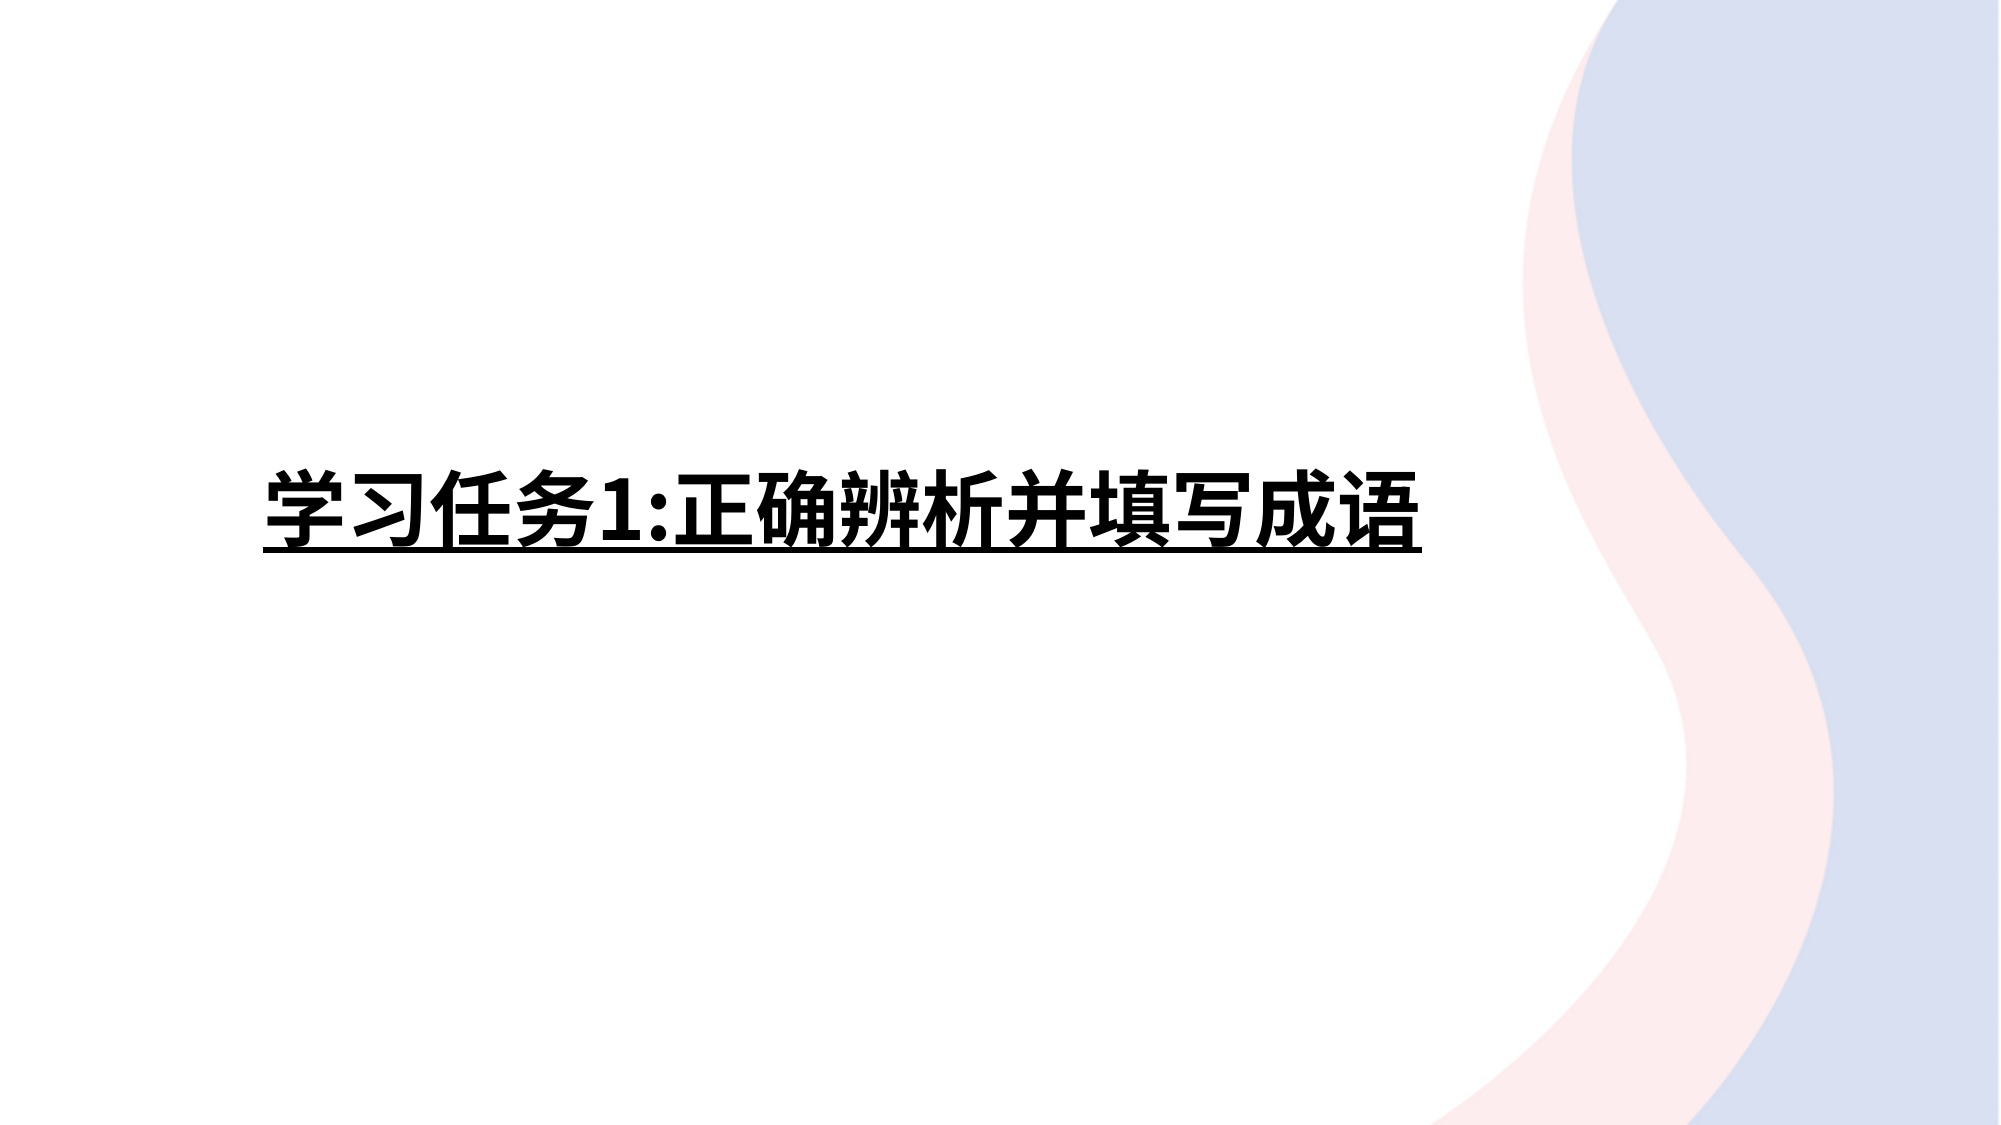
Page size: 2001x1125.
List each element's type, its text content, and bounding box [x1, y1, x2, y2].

picture [0, 0, 2000, 1125]
text_box 学习任务1:正确辨析并填写成语 [0, 447, 1098, 577]
